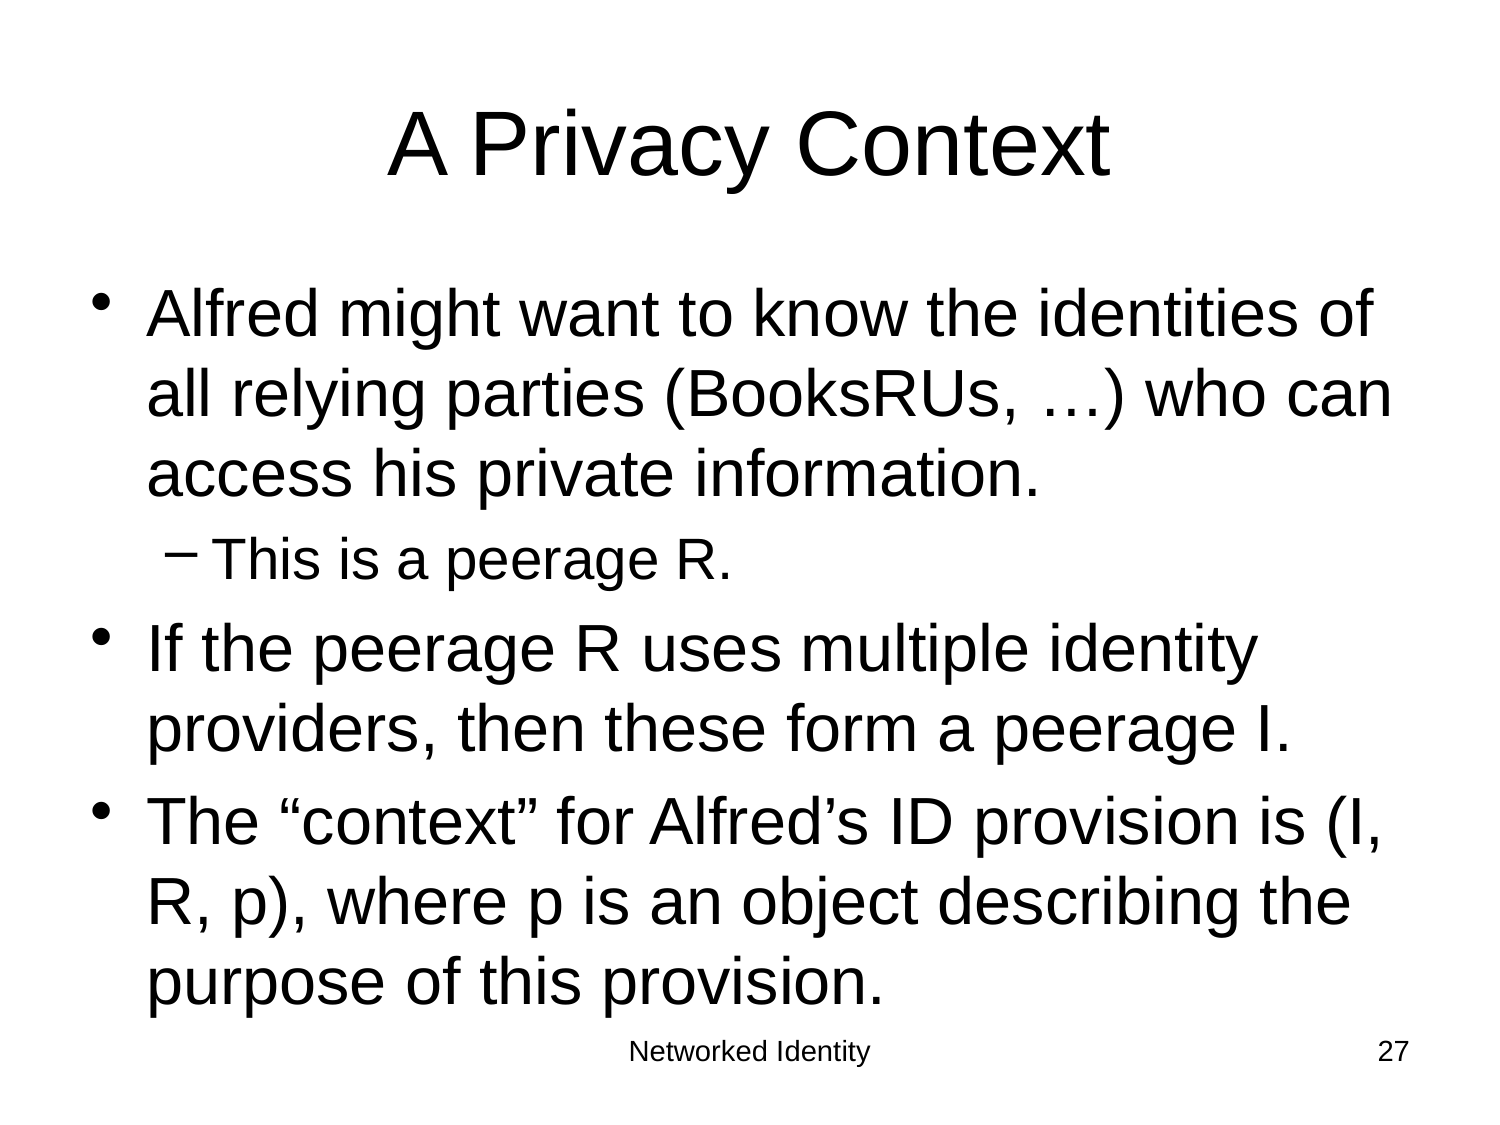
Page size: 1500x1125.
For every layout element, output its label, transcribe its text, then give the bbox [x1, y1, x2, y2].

footer Networked Identity [512, 1024, 988, 1103]
list Alfred might want to know the identities of all relying parties (BooksRUs, …) who can access his private information. This is a peerage R. If the peerage R uses multiple identity providers, then these form a peerage I. The “context” for Alfred’s ID provision is (I, R, p), where p is an object describing the purpose of this provision. [75, 262, 1425, 1005]
slide_number 27 [1074, 1024, 1425, 1103]
title A Privacy Context [75, 45, 1425, 233]
